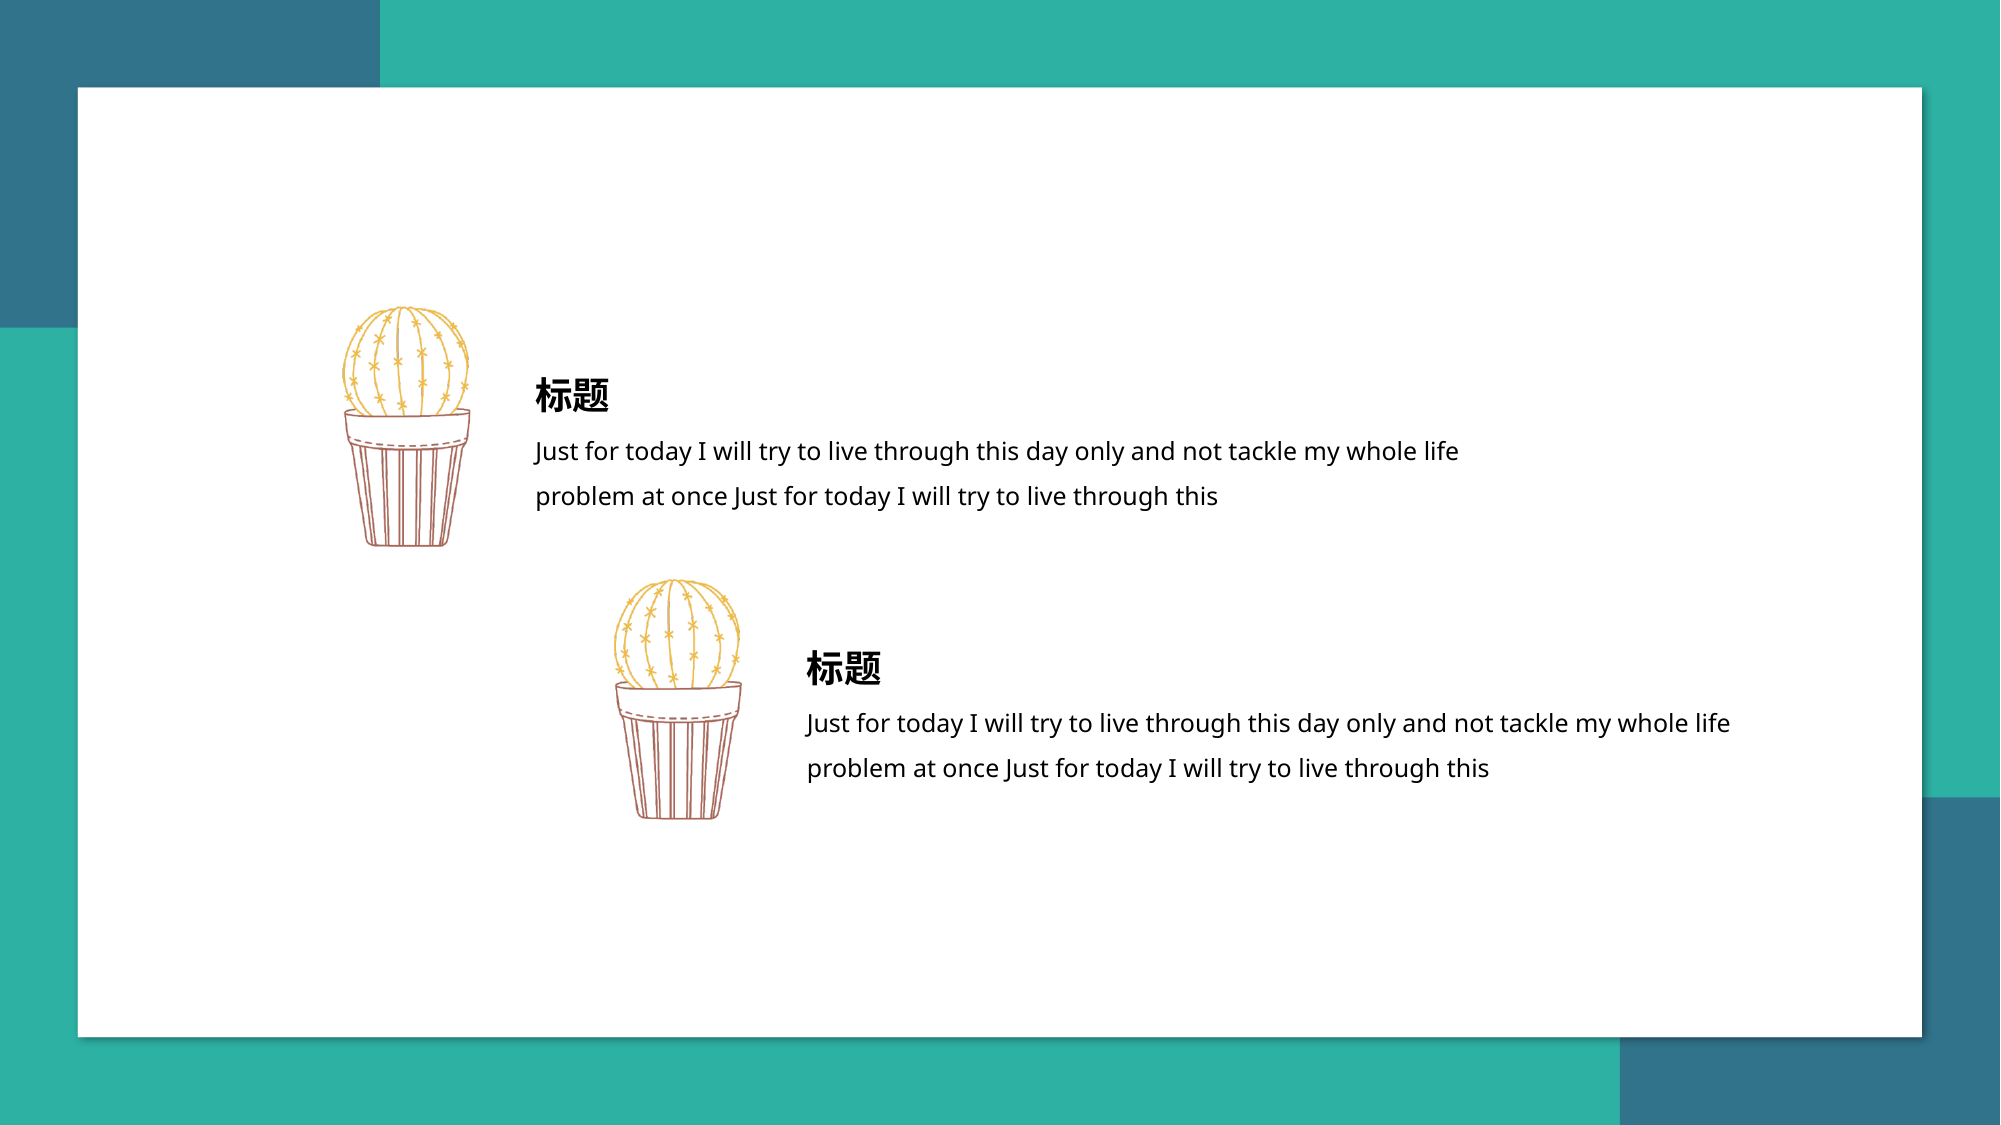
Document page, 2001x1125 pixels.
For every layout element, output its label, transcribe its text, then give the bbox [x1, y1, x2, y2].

text_box 标题 [520, 364, 722, 413]
text_box Just for today I will try to live through this day only and not tackle my whole life problem at once Just for today I will try to live through this [520, 413, 1521, 518]
text_box 标题 [792, 637, 993, 685]
text_box Just for today I will try to live through this day only and not tackle my whole life problem at once Just for today I will try to live through this [792, 685, 1793, 791]
text_box [77, 87, 1923, 1038]
picture [328, 216, 471, 551]
picture [600, 489, 742, 824]
